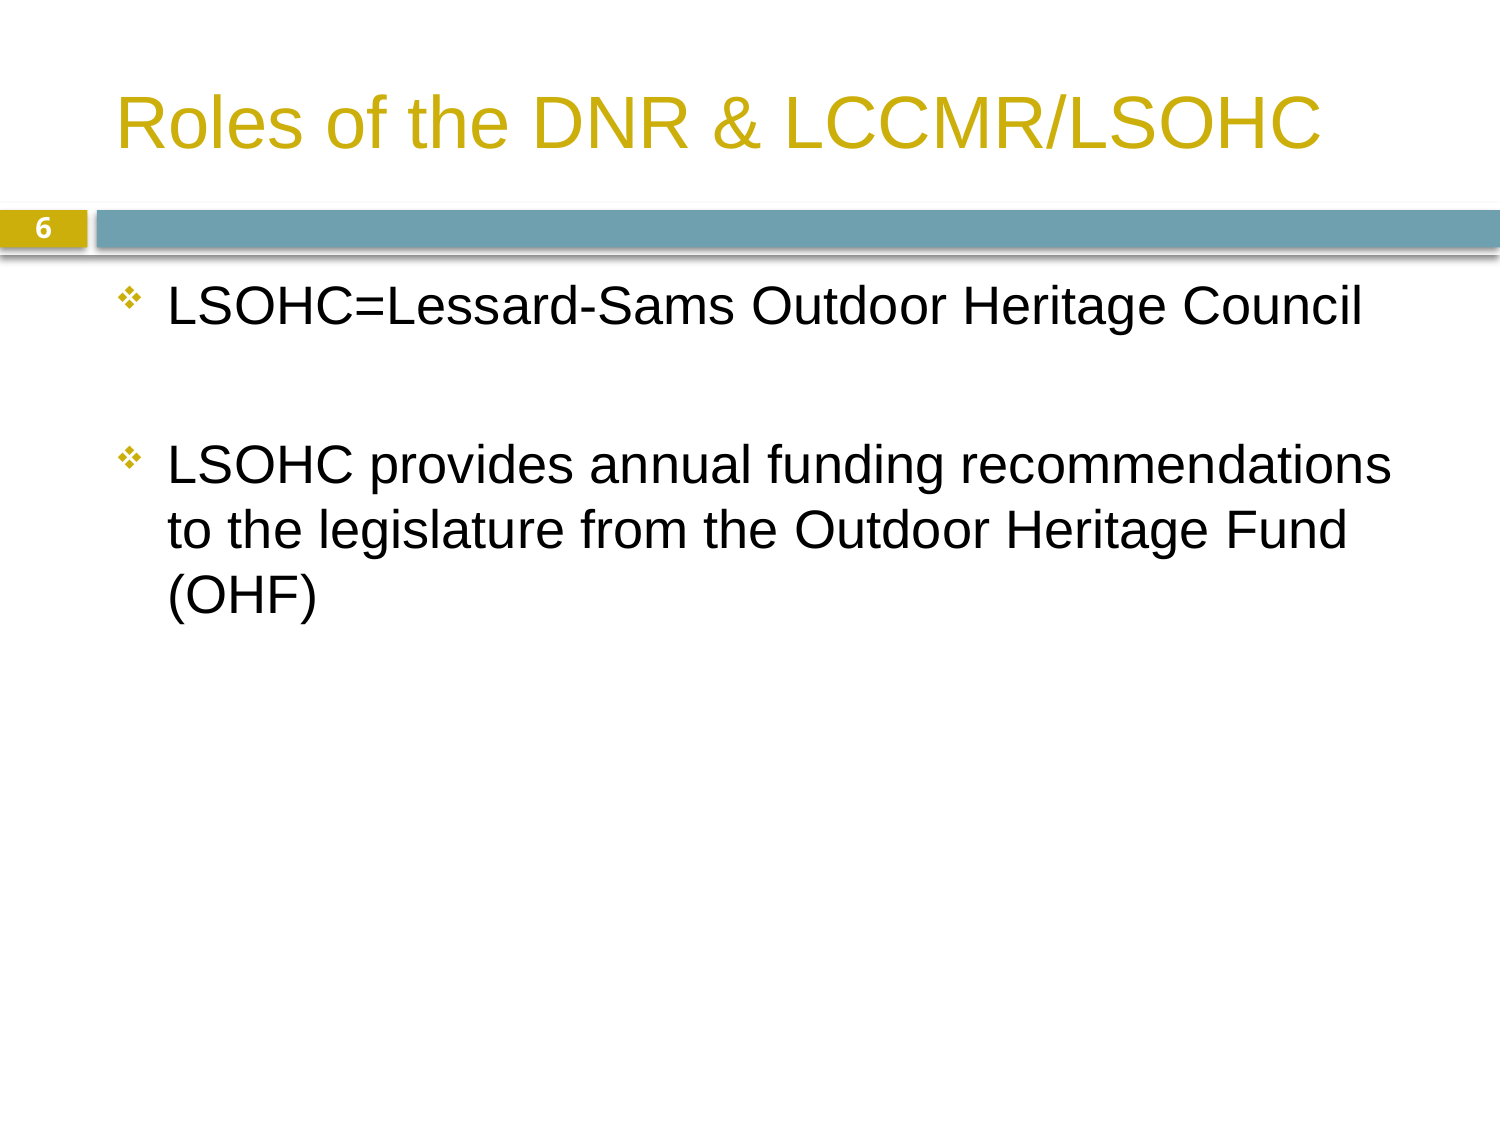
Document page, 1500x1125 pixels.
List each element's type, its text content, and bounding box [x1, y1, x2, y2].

list LSOHC=Lessard-Sams Outdoor Heritage Council LSOHC provides annual funding recommendations to the legislature from the Outdoor Heritage Fund (OHF) [100, 262, 1438, 1000]
title Roles of the DNR & LCCMR/LSOHC [100, 37, 1438, 200]
slide_number 6 [0, 208, 88, 249]
